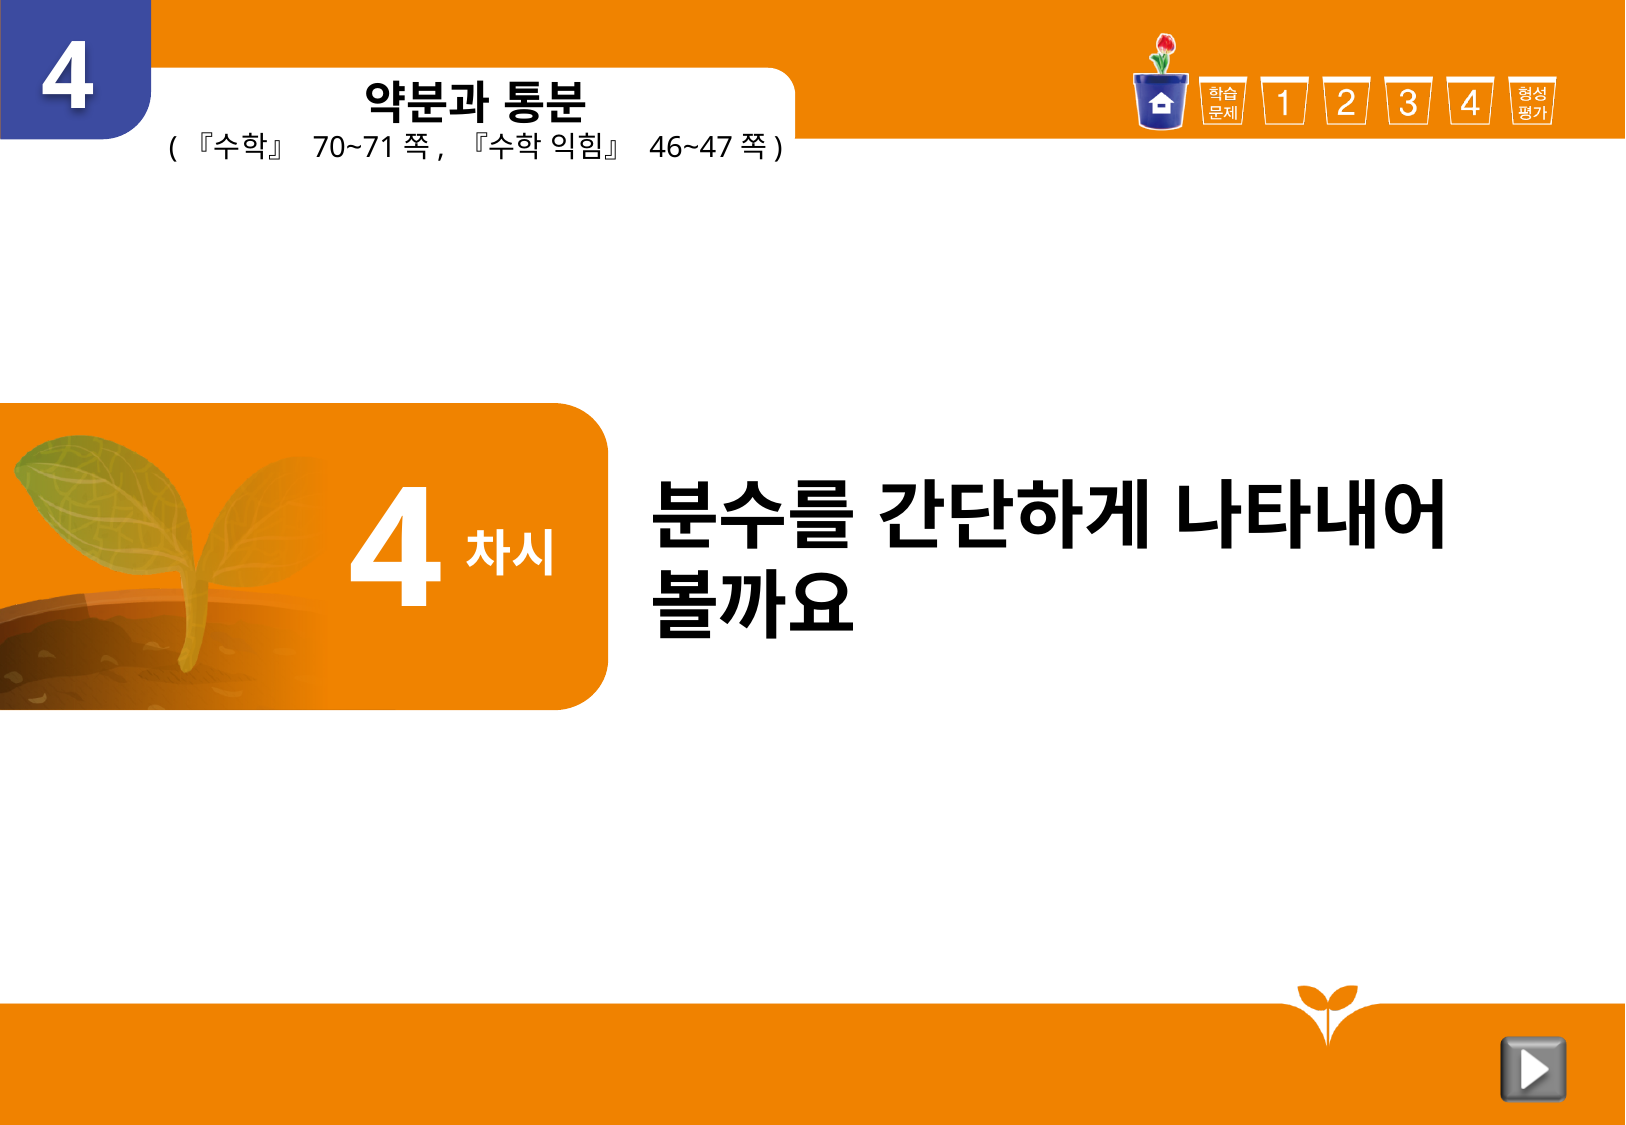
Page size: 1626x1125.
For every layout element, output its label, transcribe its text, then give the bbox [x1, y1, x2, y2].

picture [1109, 0, 1625, 151]
text_box 분수를 간단하게 나타내어 볼까요 [635, 460, 1485, 655]
text_box 약분과 통분 (『수학』 70~71쪽, 『수학 익힘』 46~47쪽) [151, 66, 801, 172]
picture [0, 985, 1625, 1125]
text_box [333, 432, 586, 650]
picture [0, 435, 397, 723]
text_box 4 [26, 6, 130, 135]
